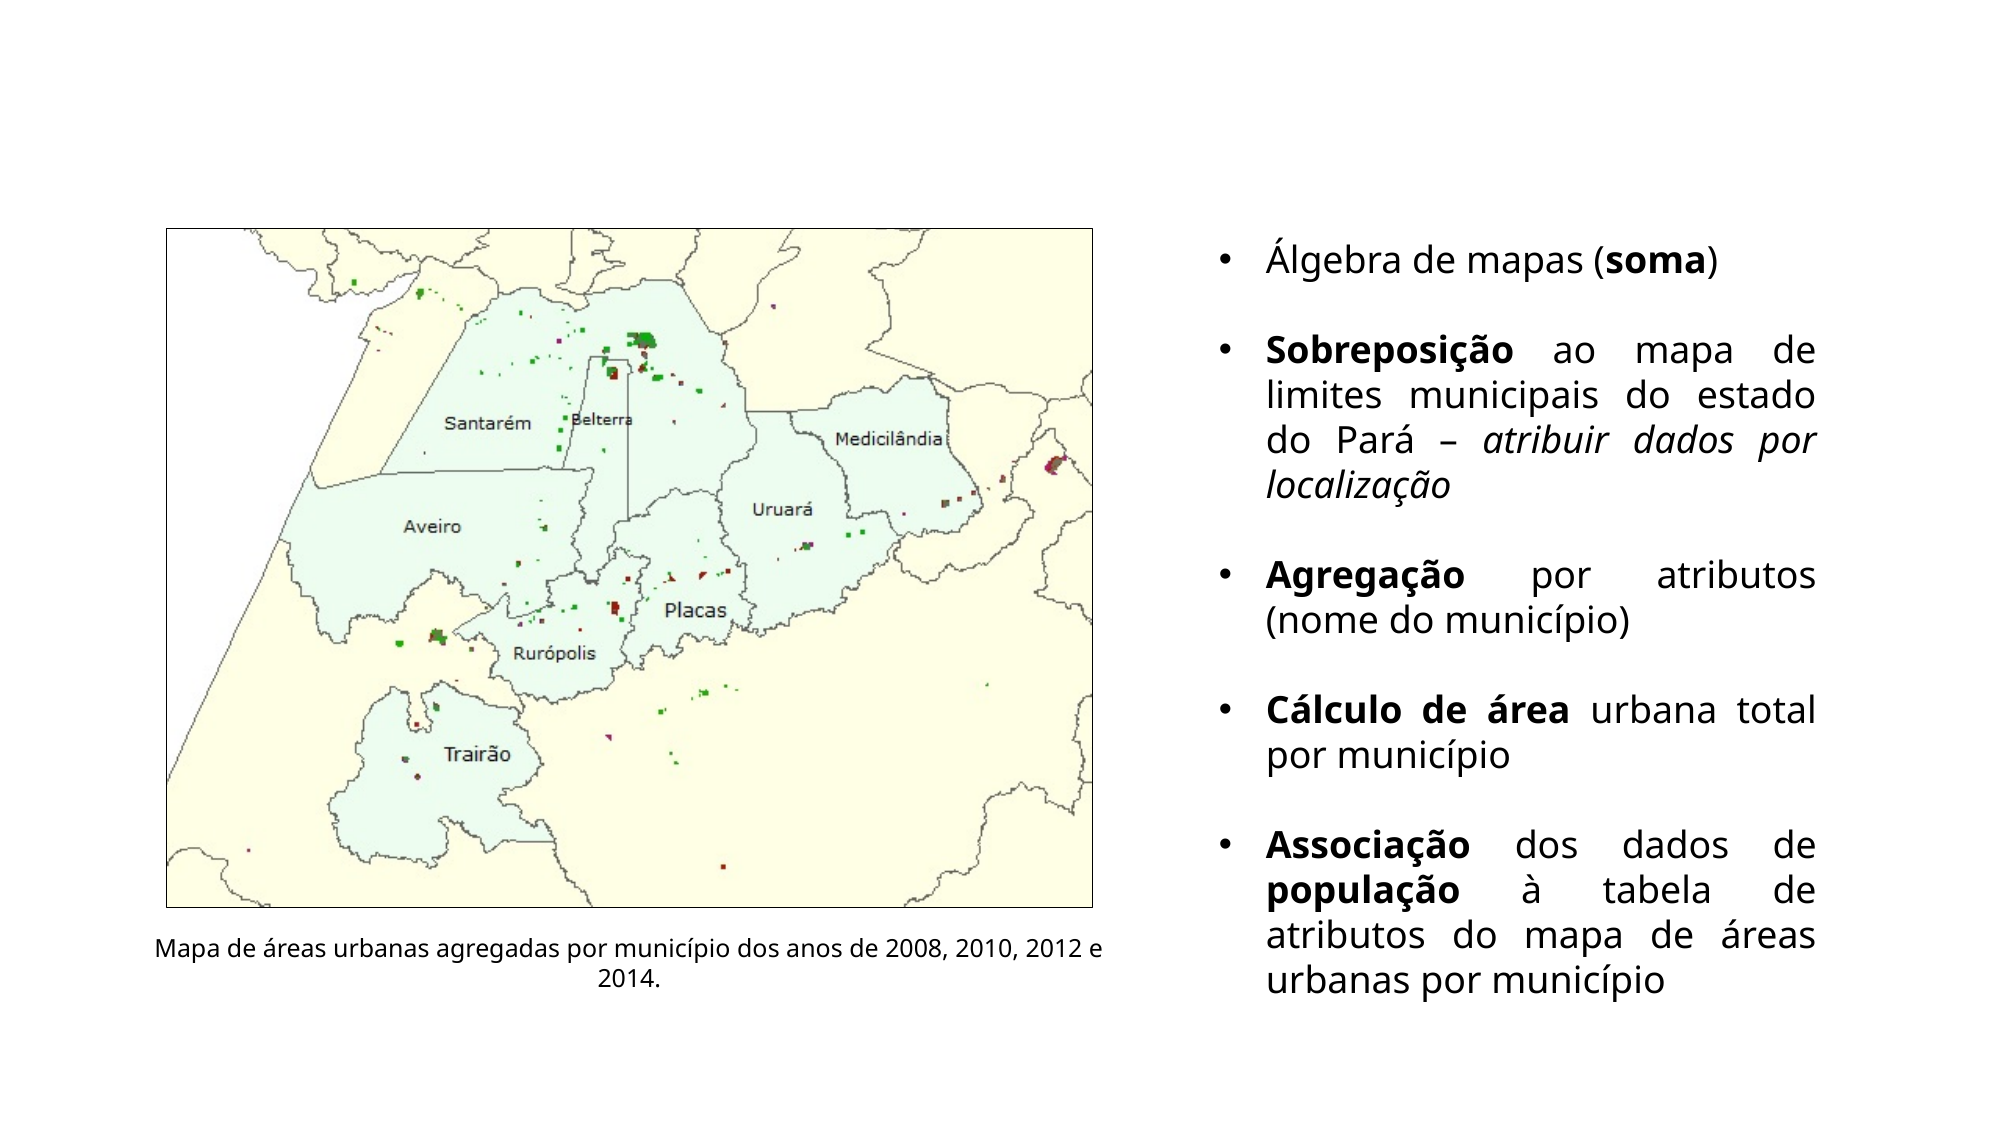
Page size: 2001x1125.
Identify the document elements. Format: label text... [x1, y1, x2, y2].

text_box Mapa de áreas urbanas agregadas por município dos anos de 2008, 2010, 2012 e 2014. [125, 925, 1134, 1000]
picture [166, 228, 1092, 907]
text_box Álgebra de mapas (soma) Sobreposição ao mapa de limites municipais do estado do Pará – atribuir dados por localização Agregação por atributos (nome do município) Cálculo de área urbana total por município Associação dos dados de população à tabela de atributos do mapa de áreas urbanas por município [1204, 228, 1832, 1009]
